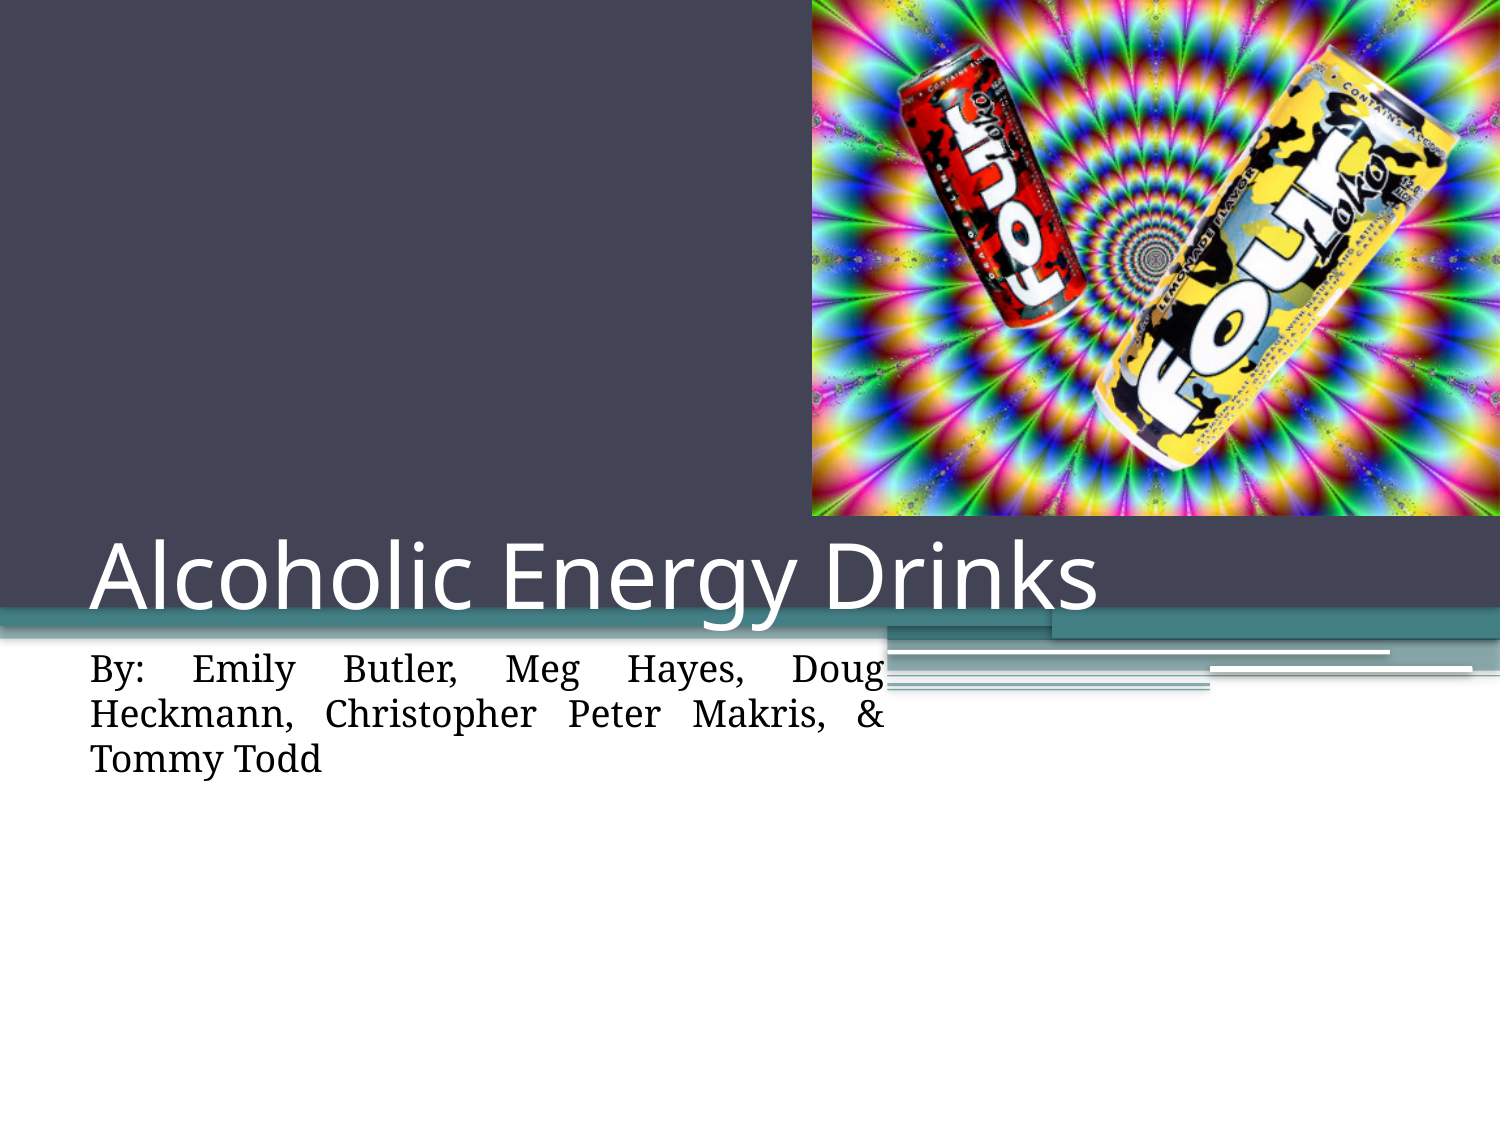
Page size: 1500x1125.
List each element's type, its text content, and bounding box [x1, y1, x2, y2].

text_box By: Emily Butler, Meg Hayes, Doug Heckmann, Christopher Peter Makris, & Tommy Todd [74, 637, 900, 788]
title Alcoholic Energy Drinks [75, 394, 1463, 636]
picture [812, 0, 1500, 516]
